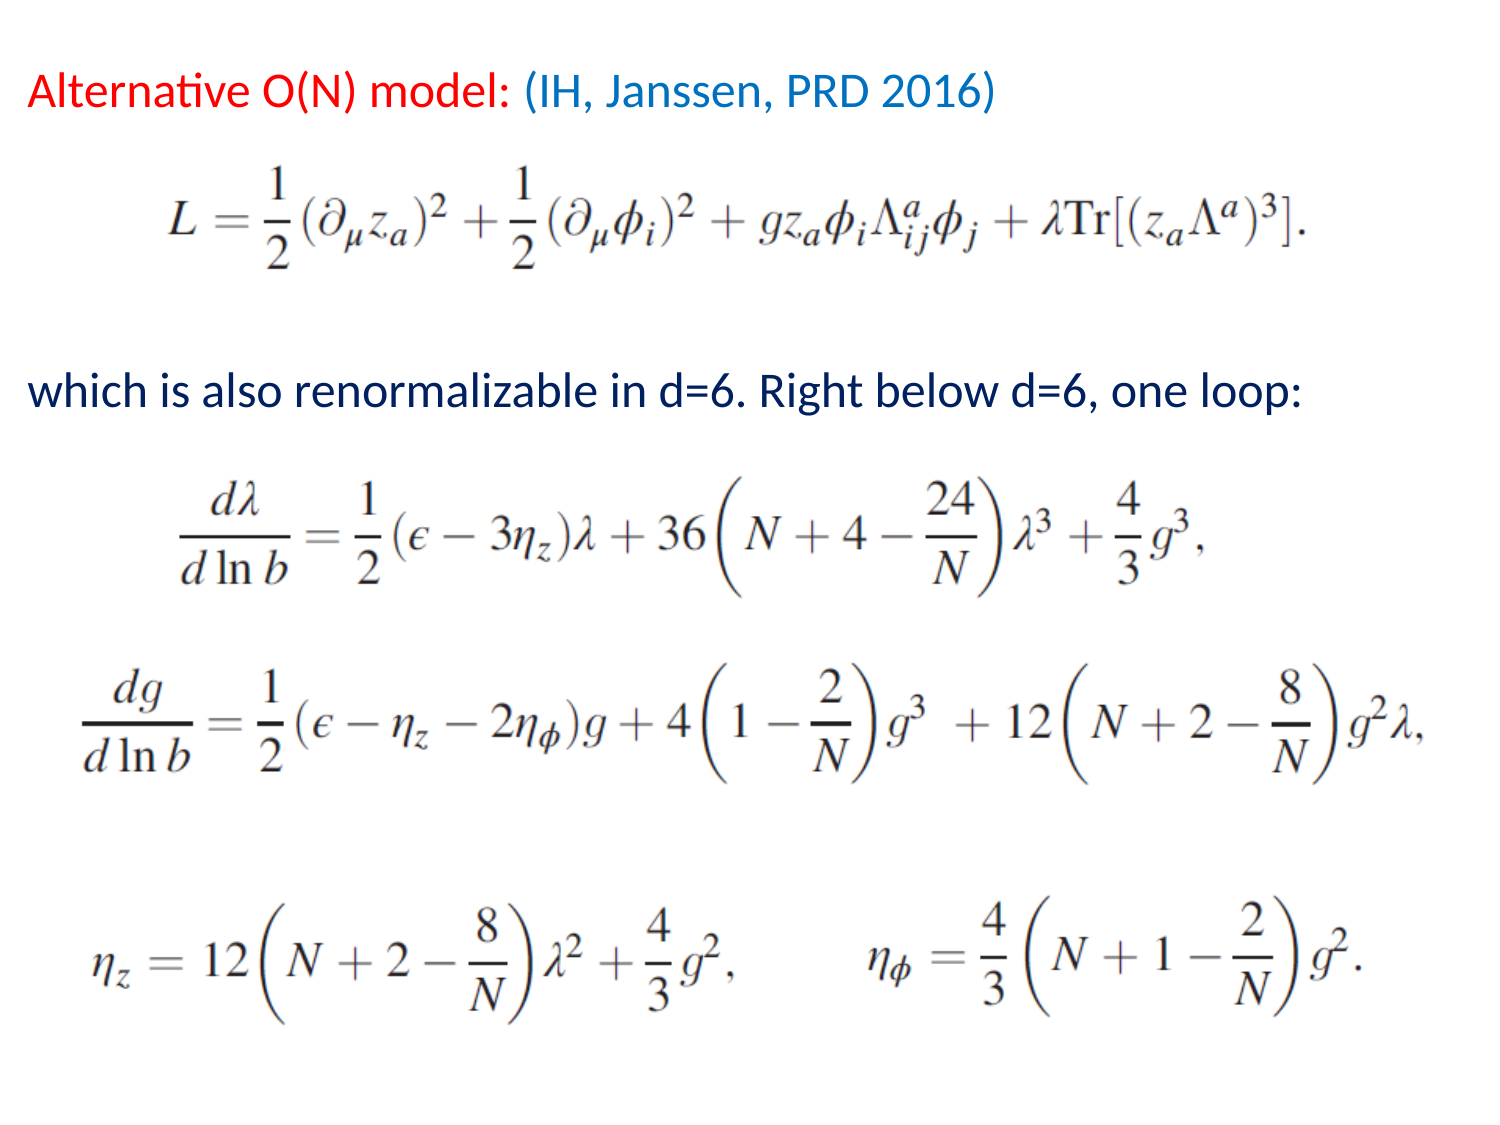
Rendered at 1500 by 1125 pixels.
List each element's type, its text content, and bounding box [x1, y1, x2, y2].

picture [62, 661, 1437, 791]
text_box Alternative O(N) model: (IH, Janssen, PRD 2016) which is also renormalizable in d=6. Right below d=6, one loop: [12, 49, 1463, 470]
picture [150, 124, 1325, 296]
picture [74, 874, 751, 1052]
picture [150, 449, 1223, 615]
picture [849, 865, 1373, 1052]
